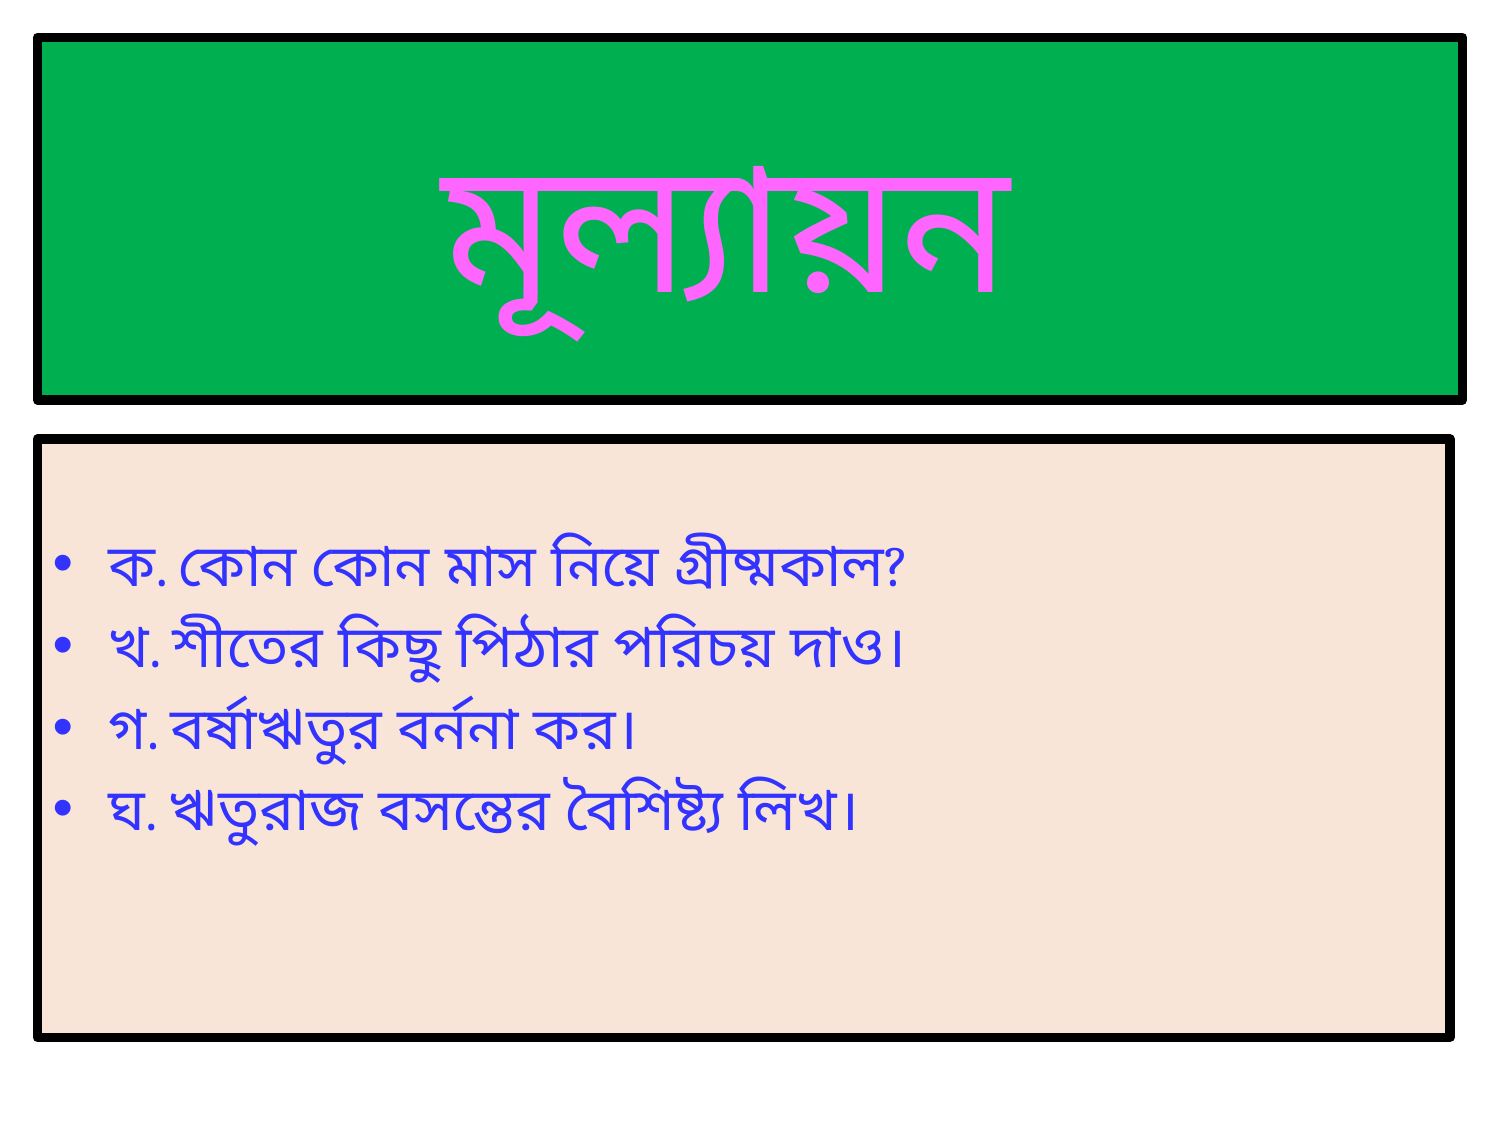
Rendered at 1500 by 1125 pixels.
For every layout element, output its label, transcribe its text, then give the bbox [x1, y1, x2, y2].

list ক. কোন কোন মাস নিয়ে গ্রীষ্মকাল? খ. শীতের কিছু পিঠার পরিচয় দাও। গ. বর্ষাঋতুর বর্ননা কর। ঘ. ঋতুরাজ বসন্তের বৈশিষ্ট্য লিখ। [37, 438, 1450, 1038]
title মূল্যায়ন [37, 37, 1463, 400]
